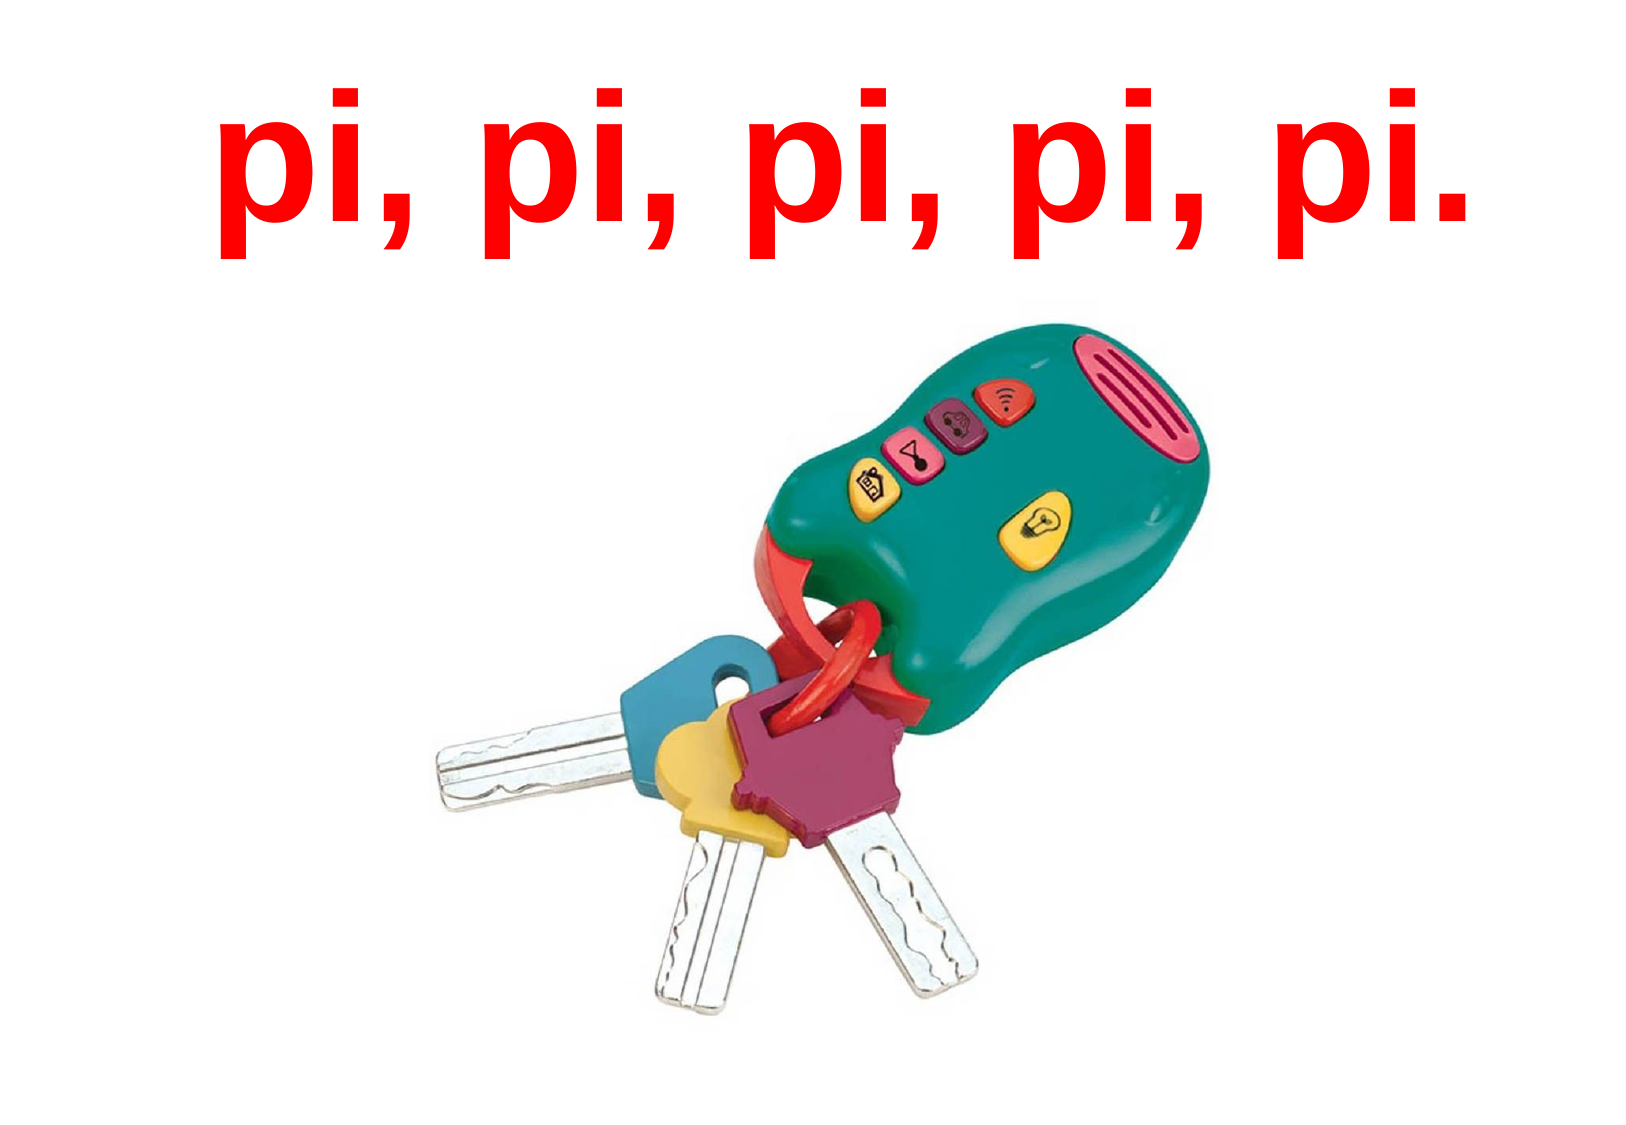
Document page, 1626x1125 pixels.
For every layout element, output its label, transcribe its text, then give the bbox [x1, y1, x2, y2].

picture [429, 278, 1219, 1068]
text_box pi, pi, pi, pi, pi. [91, 30, 1593, 266]
